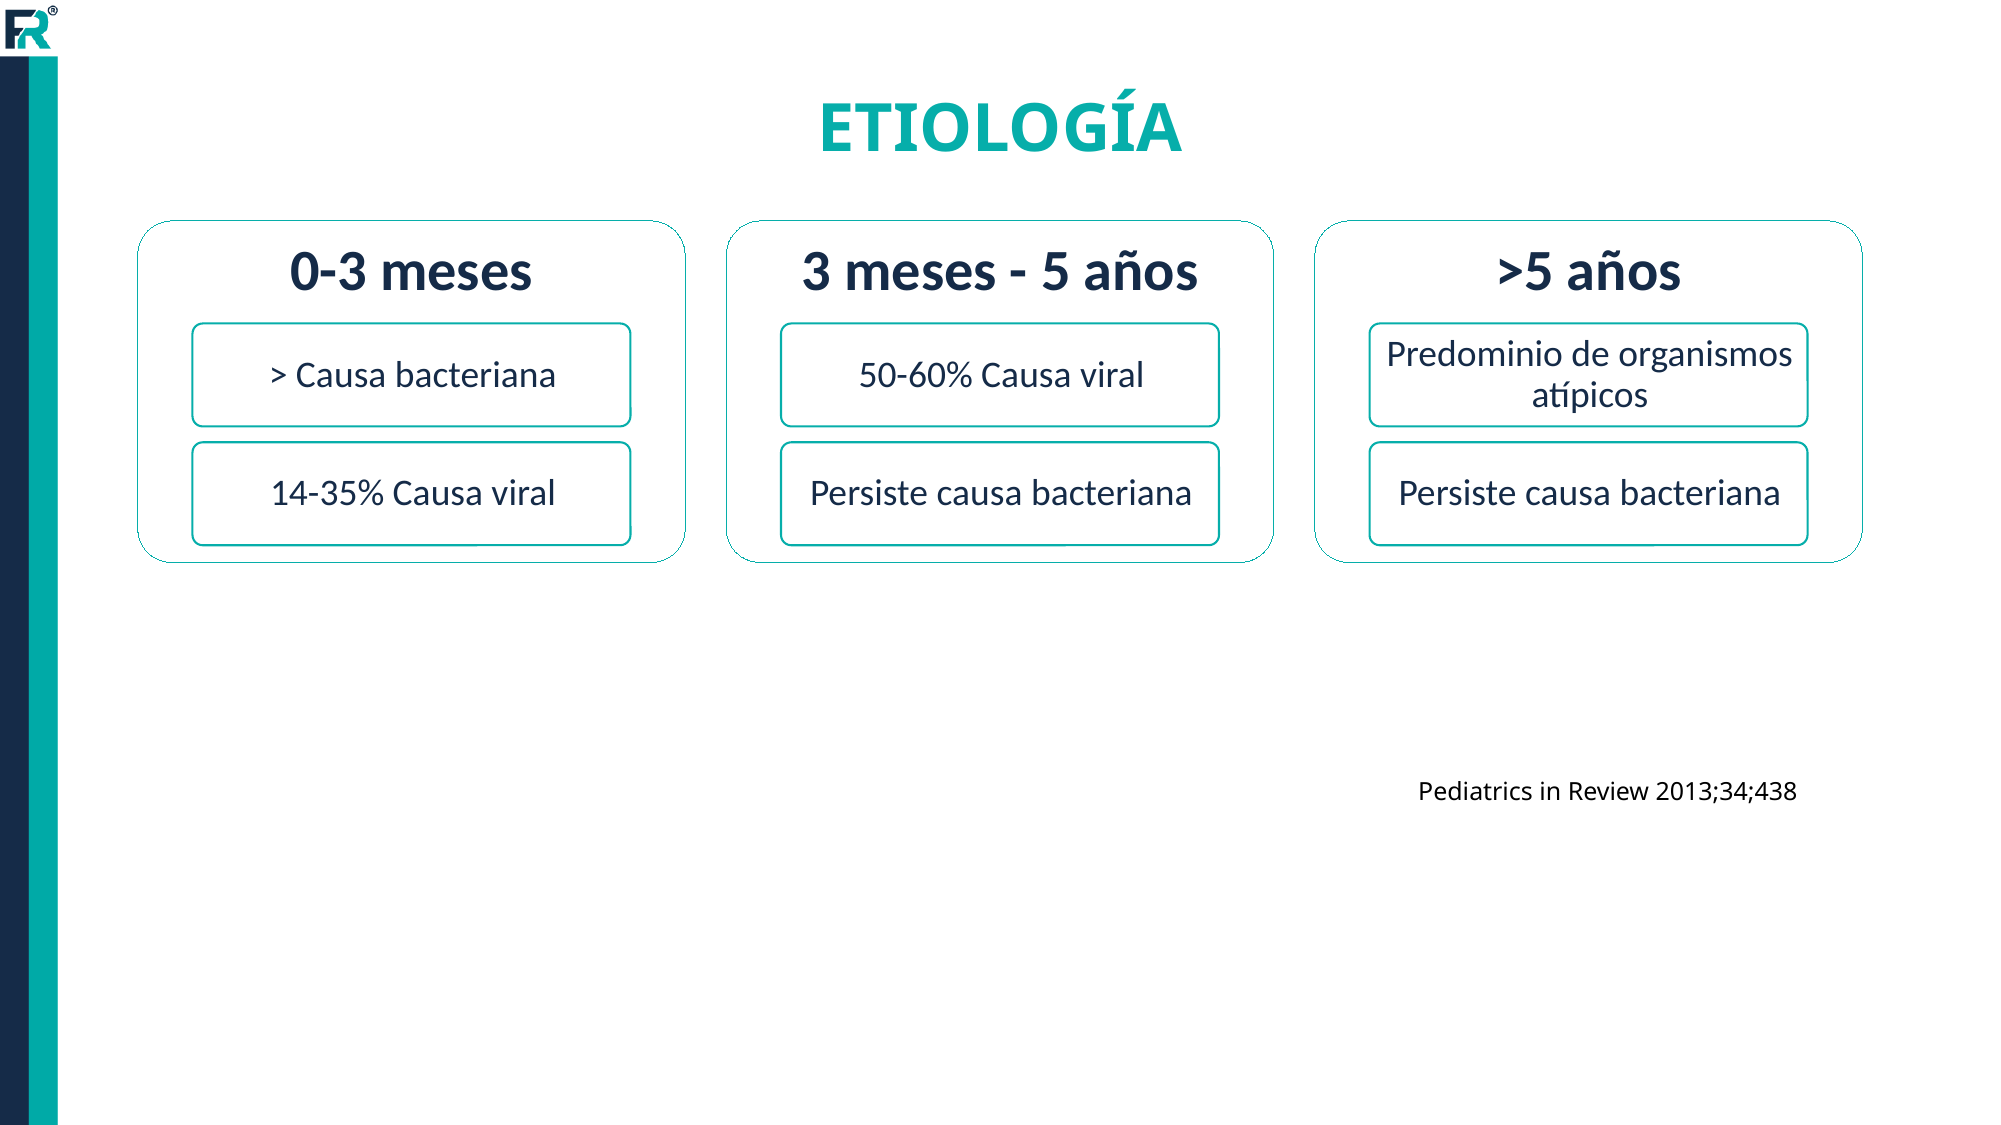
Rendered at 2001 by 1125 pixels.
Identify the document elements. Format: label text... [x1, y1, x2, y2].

picture [0, 0, 2001, 1125]
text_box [137, 220, 1863, 563]
text_box Pediatrics in Review 2013;34;438 [1107, 767, 2000, 813]
title ETIOLOGÍA [578, 60, 1422, 199]
